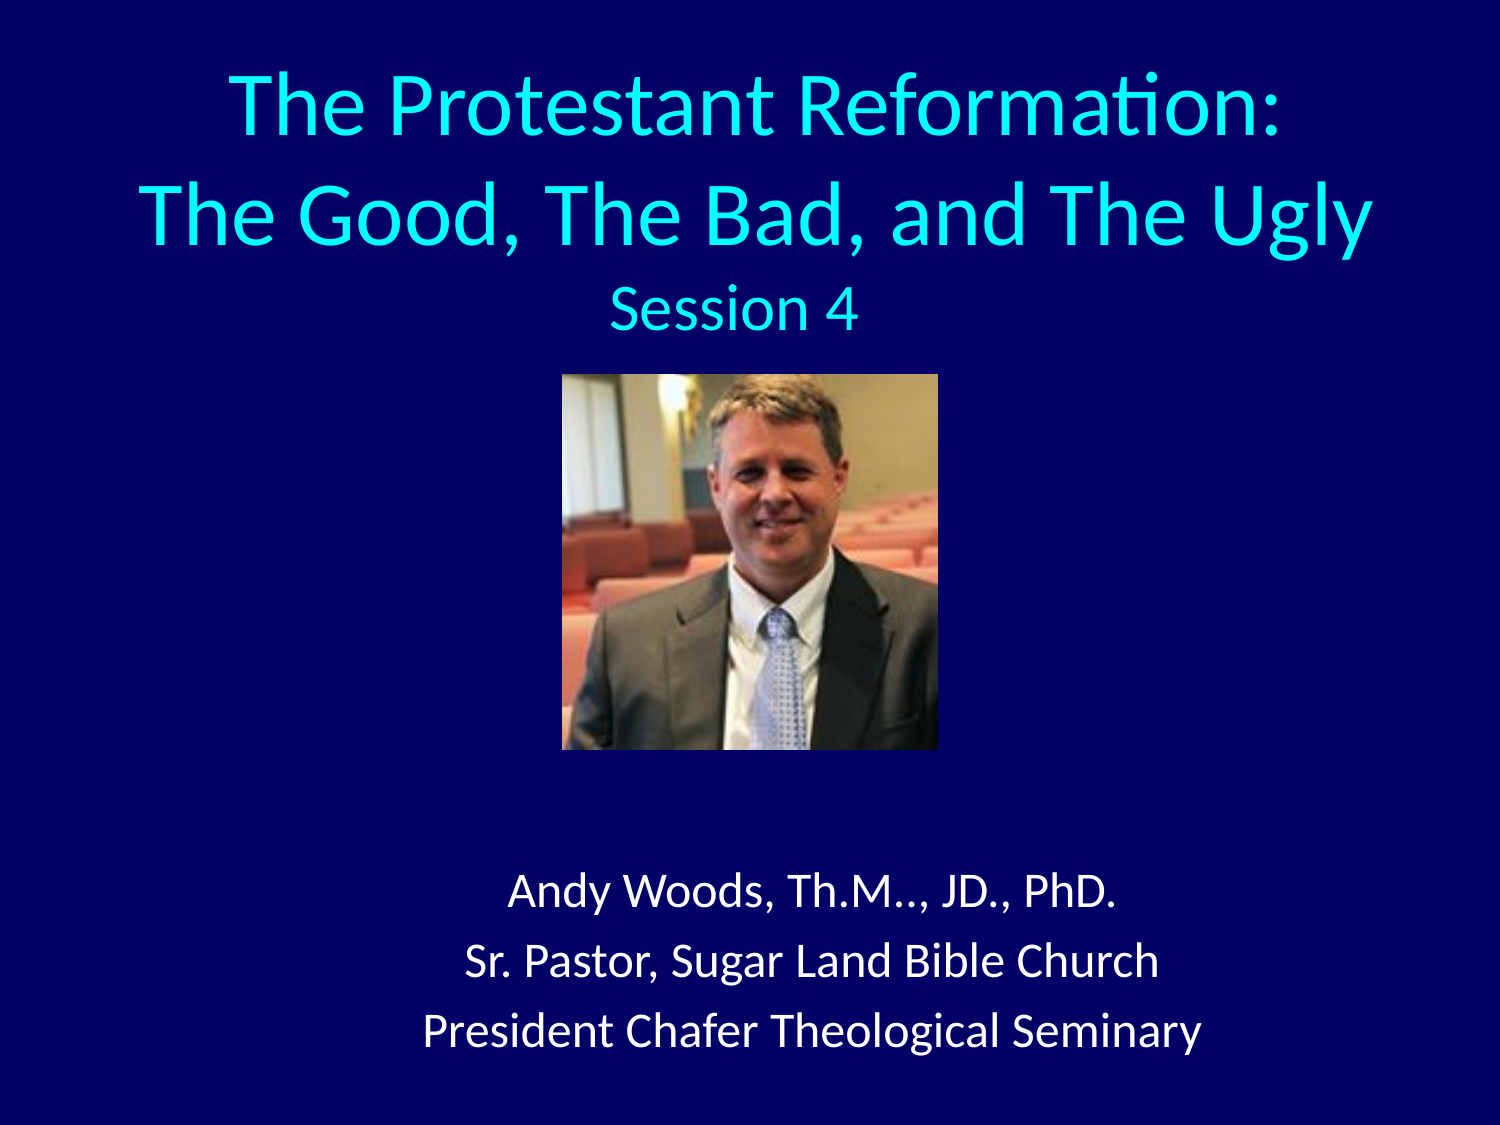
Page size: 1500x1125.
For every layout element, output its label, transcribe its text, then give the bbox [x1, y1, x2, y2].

picture [562, 374, 938, 751]
title The Protestant Reformation: The Good, The Bad, and The Ugly Session 4 [24, 37, 1490, 350]
subtitle Andy Woods, Th.M.., JD., PhD. Sr. Pastor, Sugar Land Bible Church President Chafer Theological Seminary [324, 849, 1300, 1013]
